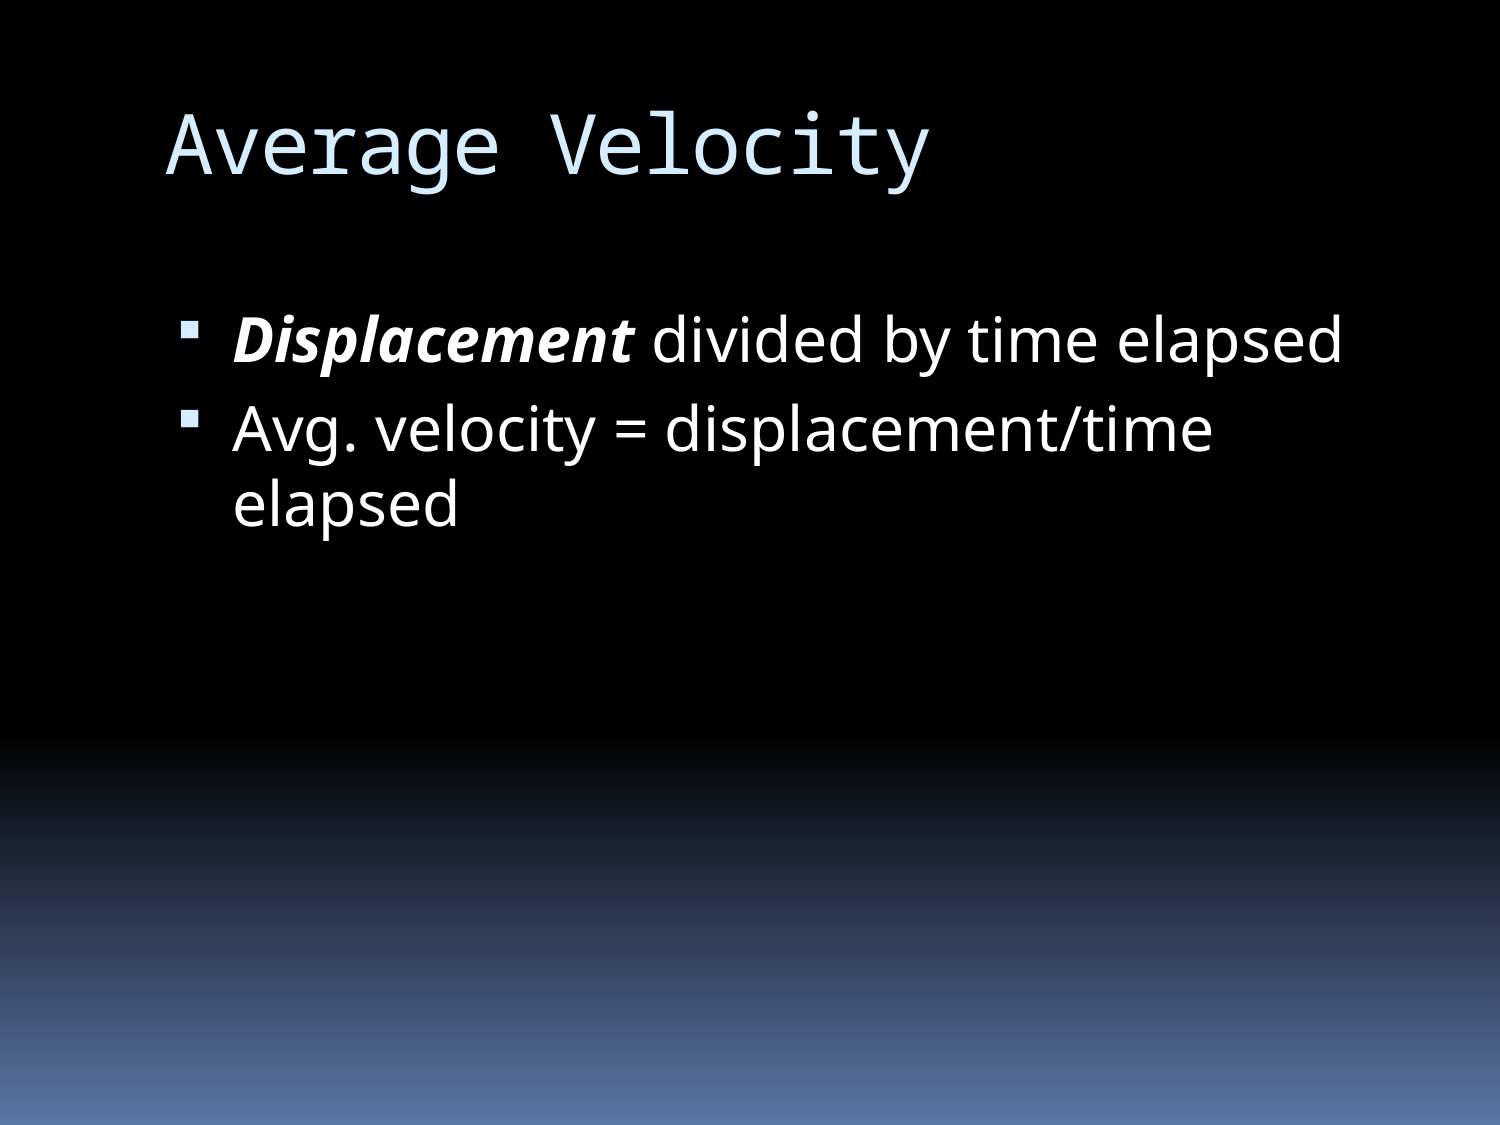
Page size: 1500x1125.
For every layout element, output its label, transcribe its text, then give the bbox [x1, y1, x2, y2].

list Displacement divided by time elapsed Avg. velocity = displacement/time elapsed [150, 292, 1425, 1043]
title Average Velocity [150, 83, 1425, 234]
